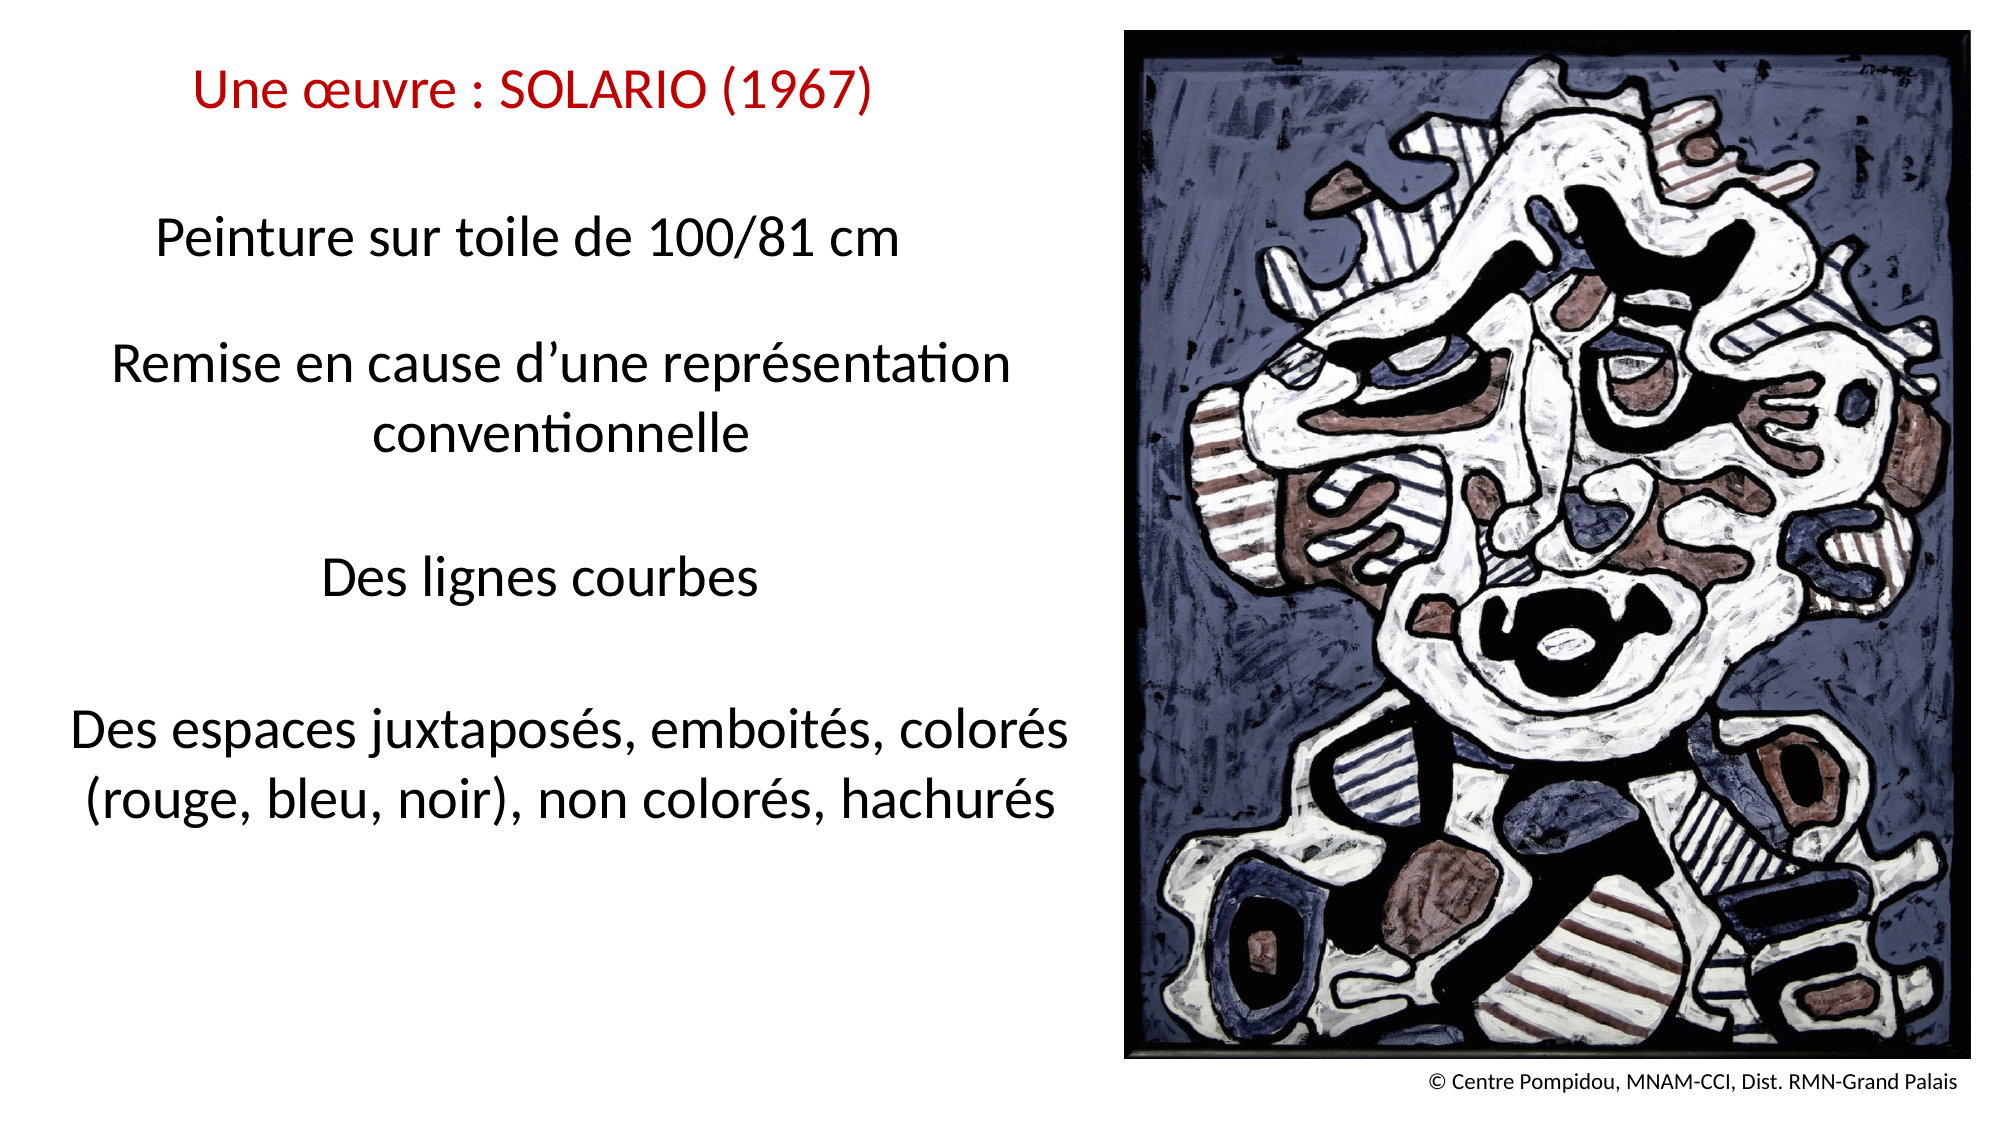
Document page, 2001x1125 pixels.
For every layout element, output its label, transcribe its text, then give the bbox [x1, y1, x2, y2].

text_box Des espaces juxtaposés, emboités, colorés (rouge, bleu, noir), non colorés, hachurés [29, 682, 1112, 838]
text_box Une œuvre : SOLARIO (1967) [178, 42, 955, 128]
text_box Des lignes courbes [306, 530, 827, 616]
text_box Peinture sur toile de 100/81 cm [140, 190, 1000, 276]
text_box © Centre Pompidou, MNAM-CCI, Dist. RMN-Grand Palais [1413, 1045, 2000, 1102]
text_box Remise en cause d’une représentation conventionnelle [12, 316, 1112, 472]
picture [1124, 30, 1971, 1059]
